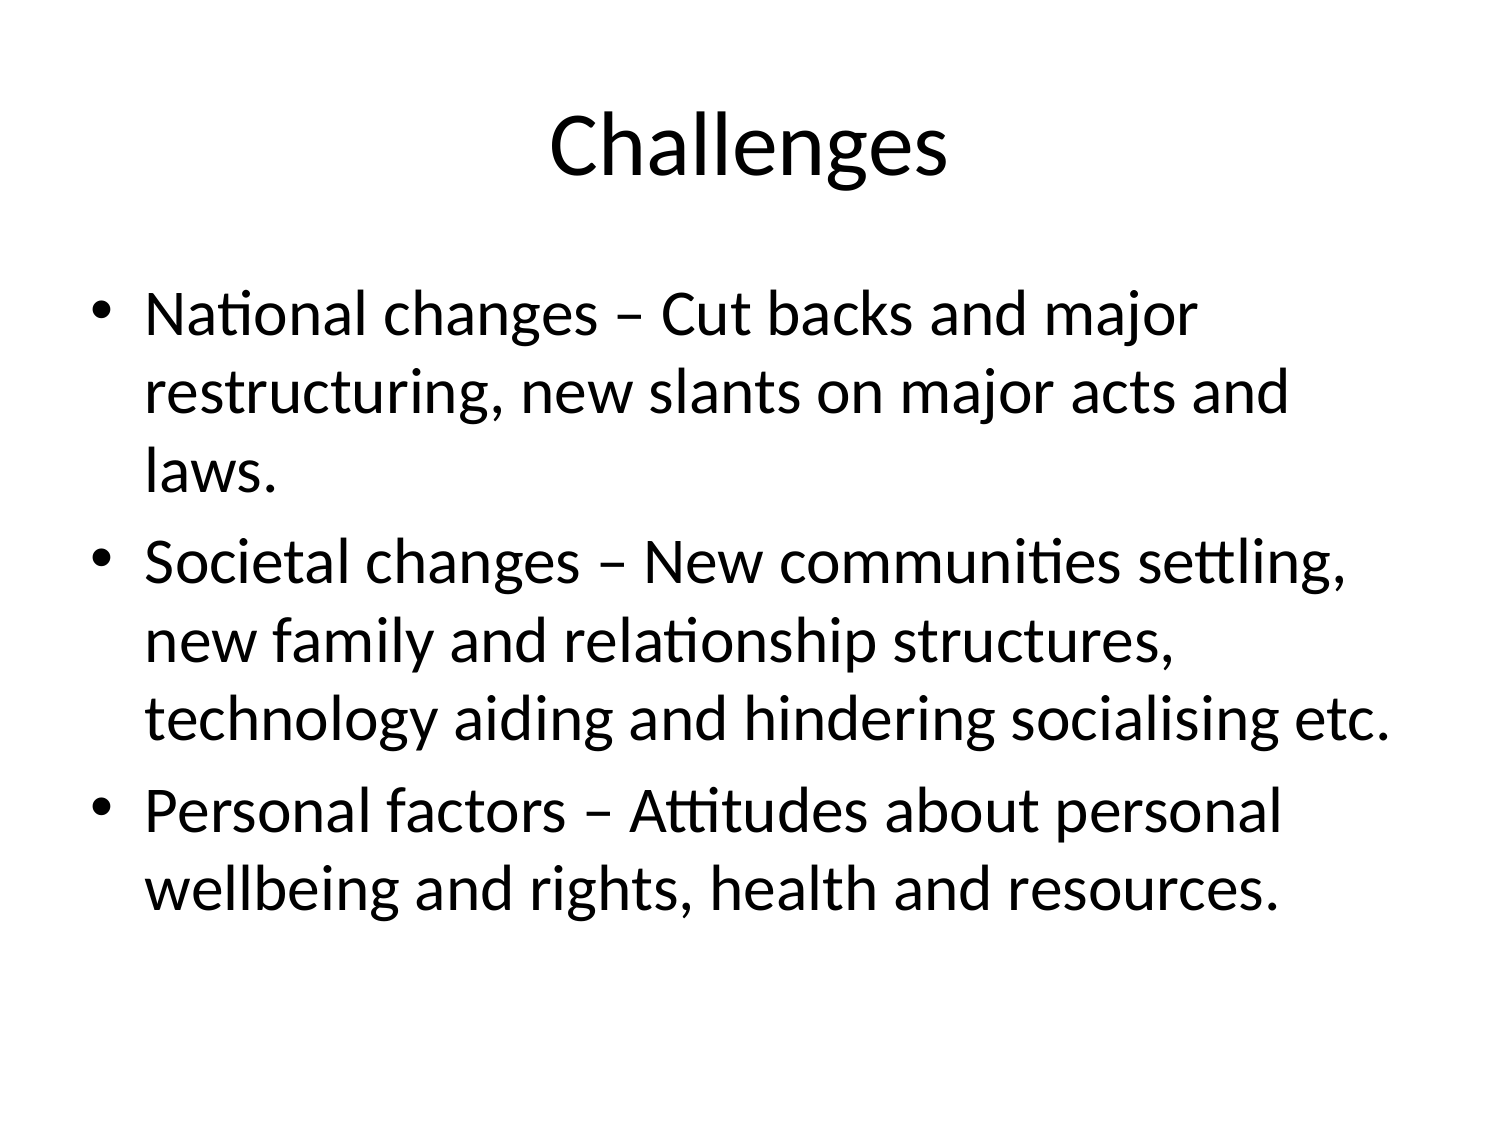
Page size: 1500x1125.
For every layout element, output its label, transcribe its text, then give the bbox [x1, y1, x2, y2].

title Challenges [75, 45, 1425, 233]
list National changes – Cut backs and major restructuring, new slants on major acts and laws. Societal changes – New communities settling, new family and relationship structures, technology aiding and hindering socialising etc. Personal factors – Attitudes about personal wellbeing and rights, health and resources. [75, 262, 1425, 1005]
